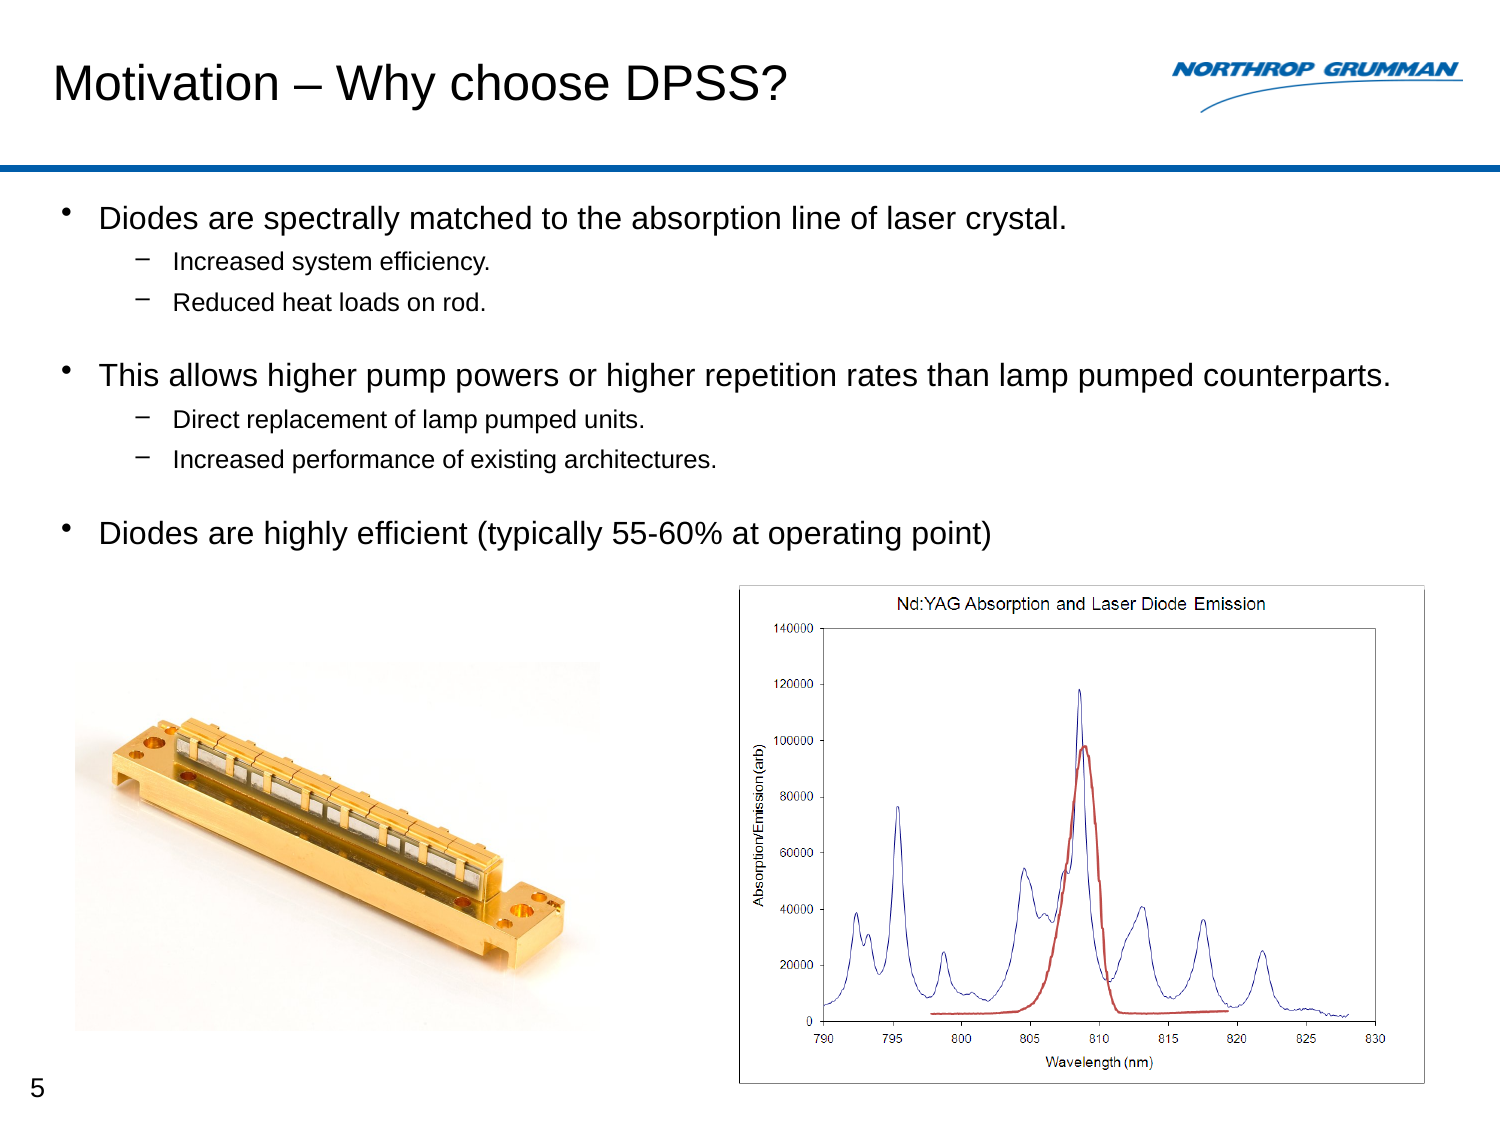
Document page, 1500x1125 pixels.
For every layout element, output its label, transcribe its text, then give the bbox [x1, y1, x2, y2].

slide_number 5 [4, 1062, 71, 1112]
picture [737, 583, 1426, 1084]
title Motivation – Why choose DPSS? [37, 11, 1138, 150]
picture [74, 662, 601, 1032]
picture [1172, 62, 1463, 113]
list Diodes are spectrally matched to the absorption line of laser crystal. Increased system efficiency. Reduced heat loads on rod. This allows higher pump powers or higher repetition rates than lamp pumped counterparts. Direct replacement of lamp pumped units. Increased performance of existing architectures. Diodes are highly efficient (typically 55-60% at operating point) [45, 189, 1447, 590]
